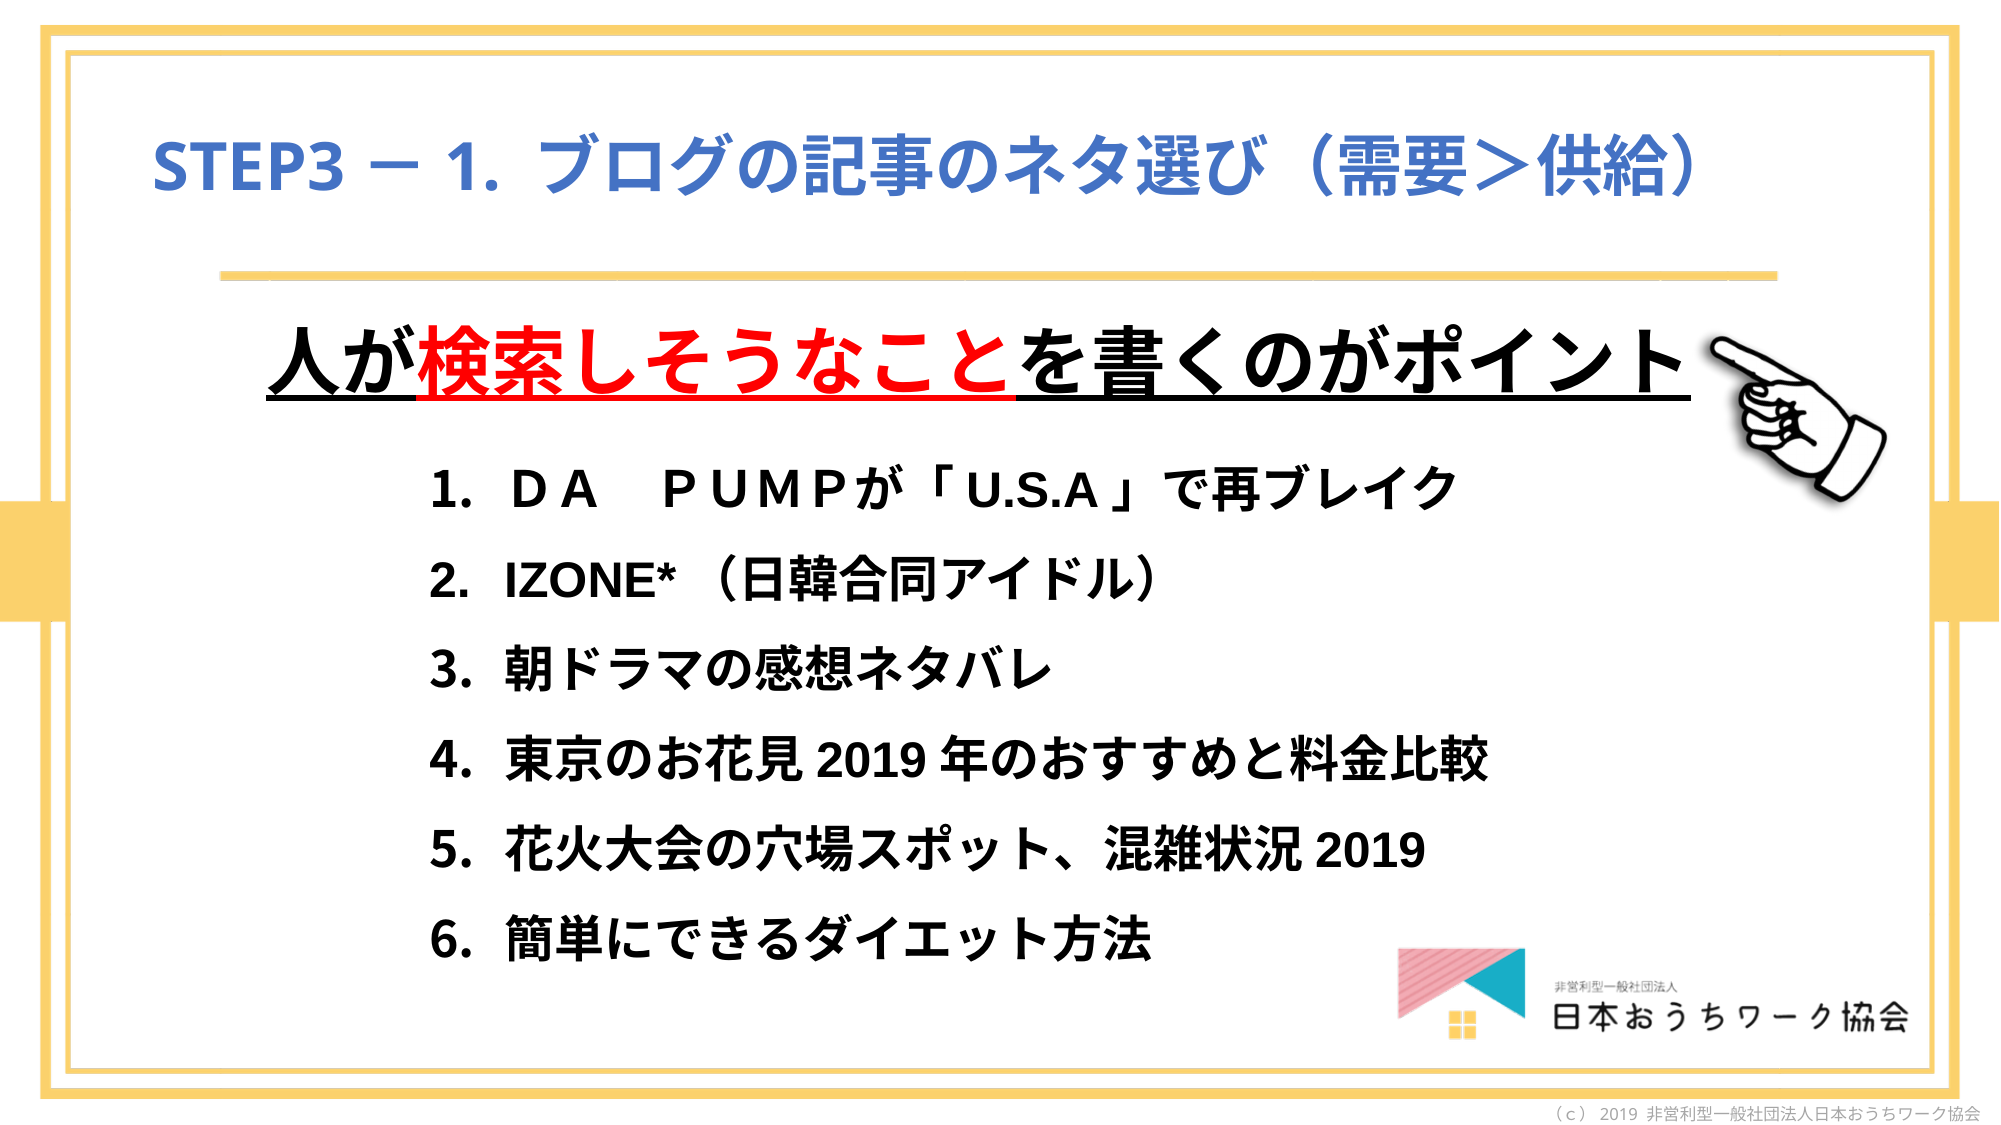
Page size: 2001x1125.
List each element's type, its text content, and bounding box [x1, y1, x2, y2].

text_box 人が検索しそうなことを書くのがポイント [251, 262, 1939, 412]
title STEP3－1. ブログの記事のネタ選び（需要＞供給） [137, 59, 1863, 278]
text_box ＤＡ ＰＵＭＰが「U.S.A」で再ブレイク IZONE*（日韓合同アイドル） 朝ドラマの感想ネタバレ 東京のお花見2019年のおすすめと料金比較 花火大会の穴場スポット、混雑状況2019 簡単にできるダイエット方法 [414, 419, 1504, 975]
picture [0, 0, 2000, 1125]
